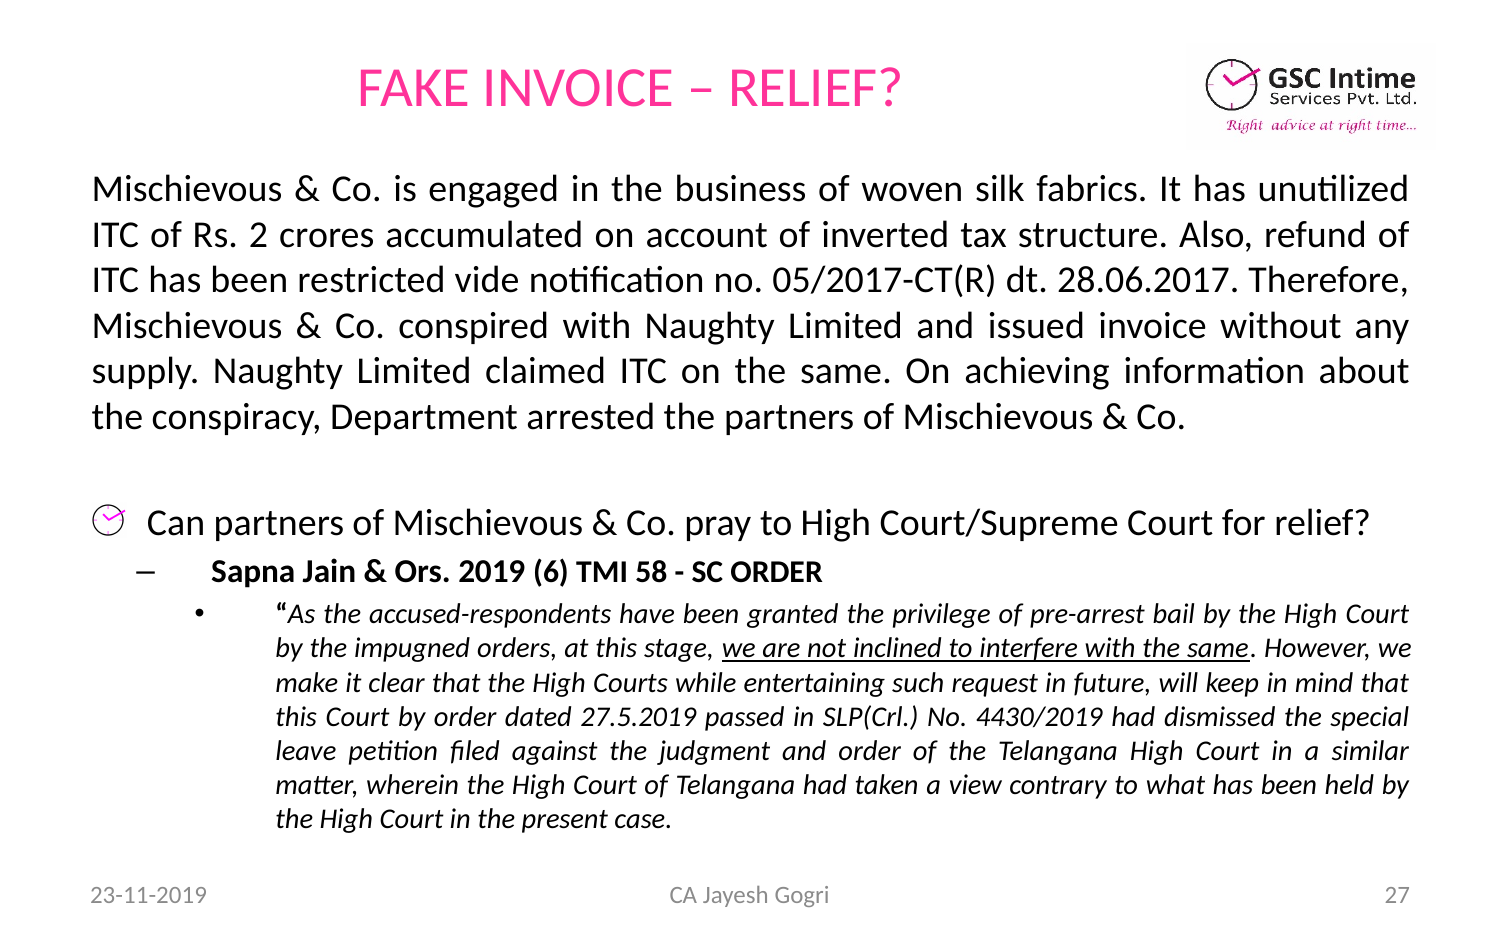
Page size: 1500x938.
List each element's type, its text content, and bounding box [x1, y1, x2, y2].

picture [1186, 43, 1436, 150]
picture [91, 502, 127, 538]
list Mischievous & Co. is engaged in the business of woven silk fabrics. It has unutilized ITC of Rs. 2 crores accumulated on account of inverted tax structure. Also, refund of ITC has been restricted vide notification no. 05/2017-CT(R) dt. 28.06.2017. Therefore, Mischievous & Co. conspired with Naughty Limited and issued invoice without any supply. Naughty Limited claimed ITC on the same. On achieving information about the conspiracy, Department arrested the partners of Mischievous & Co. Can partners of Mischievous & Co. pray to High Court/Supreme Court for relief? Sapna Jain & Ors. 2019 (6) TMI 58 - SC ORDER “As the accused-respondents have been granted the privilege of pre-arrest bail by the High Court by the impugned orders, at this stage, we are not inclined to interfere with the same. However, we make it clear that the High Courts while entertaining such request in future, will keep in mind that this Court by order dated 27.5.2019 passed in SLP(Crl.) No. 4430/2019 had dismissed the special leave petition filed against the judgment and order of the Telangana High Court in a similar matter, wherein the High Court of Telangana had taken a view contrary to what has been held by the High Court in the present case. [76, 156, 1427, 844]
footer CA Jayesh Gogri [512, 868, 988, 919]
title FAKE INVOICE – RELIEF? [75, 41, 1188, 125]
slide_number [75, 868, 425, 919]
slide_number 27 [1074, 868, 1425, 919]
